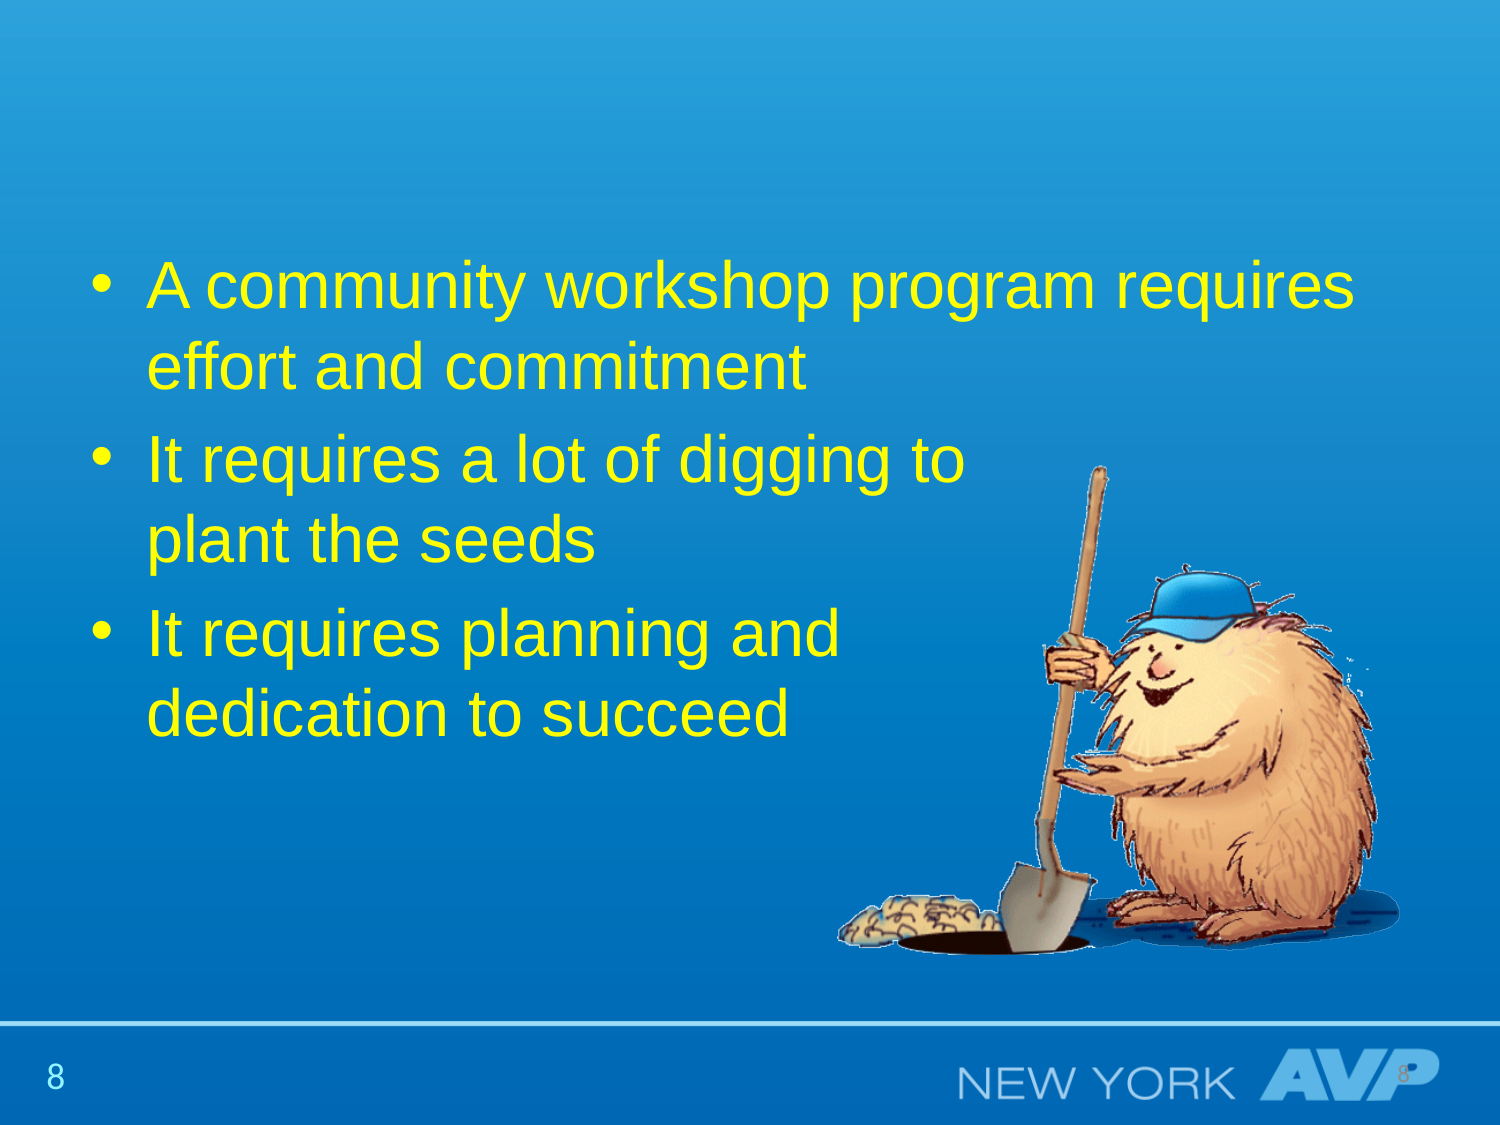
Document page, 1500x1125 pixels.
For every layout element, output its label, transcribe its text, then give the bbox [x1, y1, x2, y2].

list A community workshop program requires effort and commitment It requires a lot of digging to plant the seeds It requires planning and dedication to succeed [75, 234, 1425, 1005]
picture [0, 0, 1500, 1125]
text_box 8 [31, 1044, 360, 1105]
slide_number 8 [1074, 1042, 1425, 1103]
